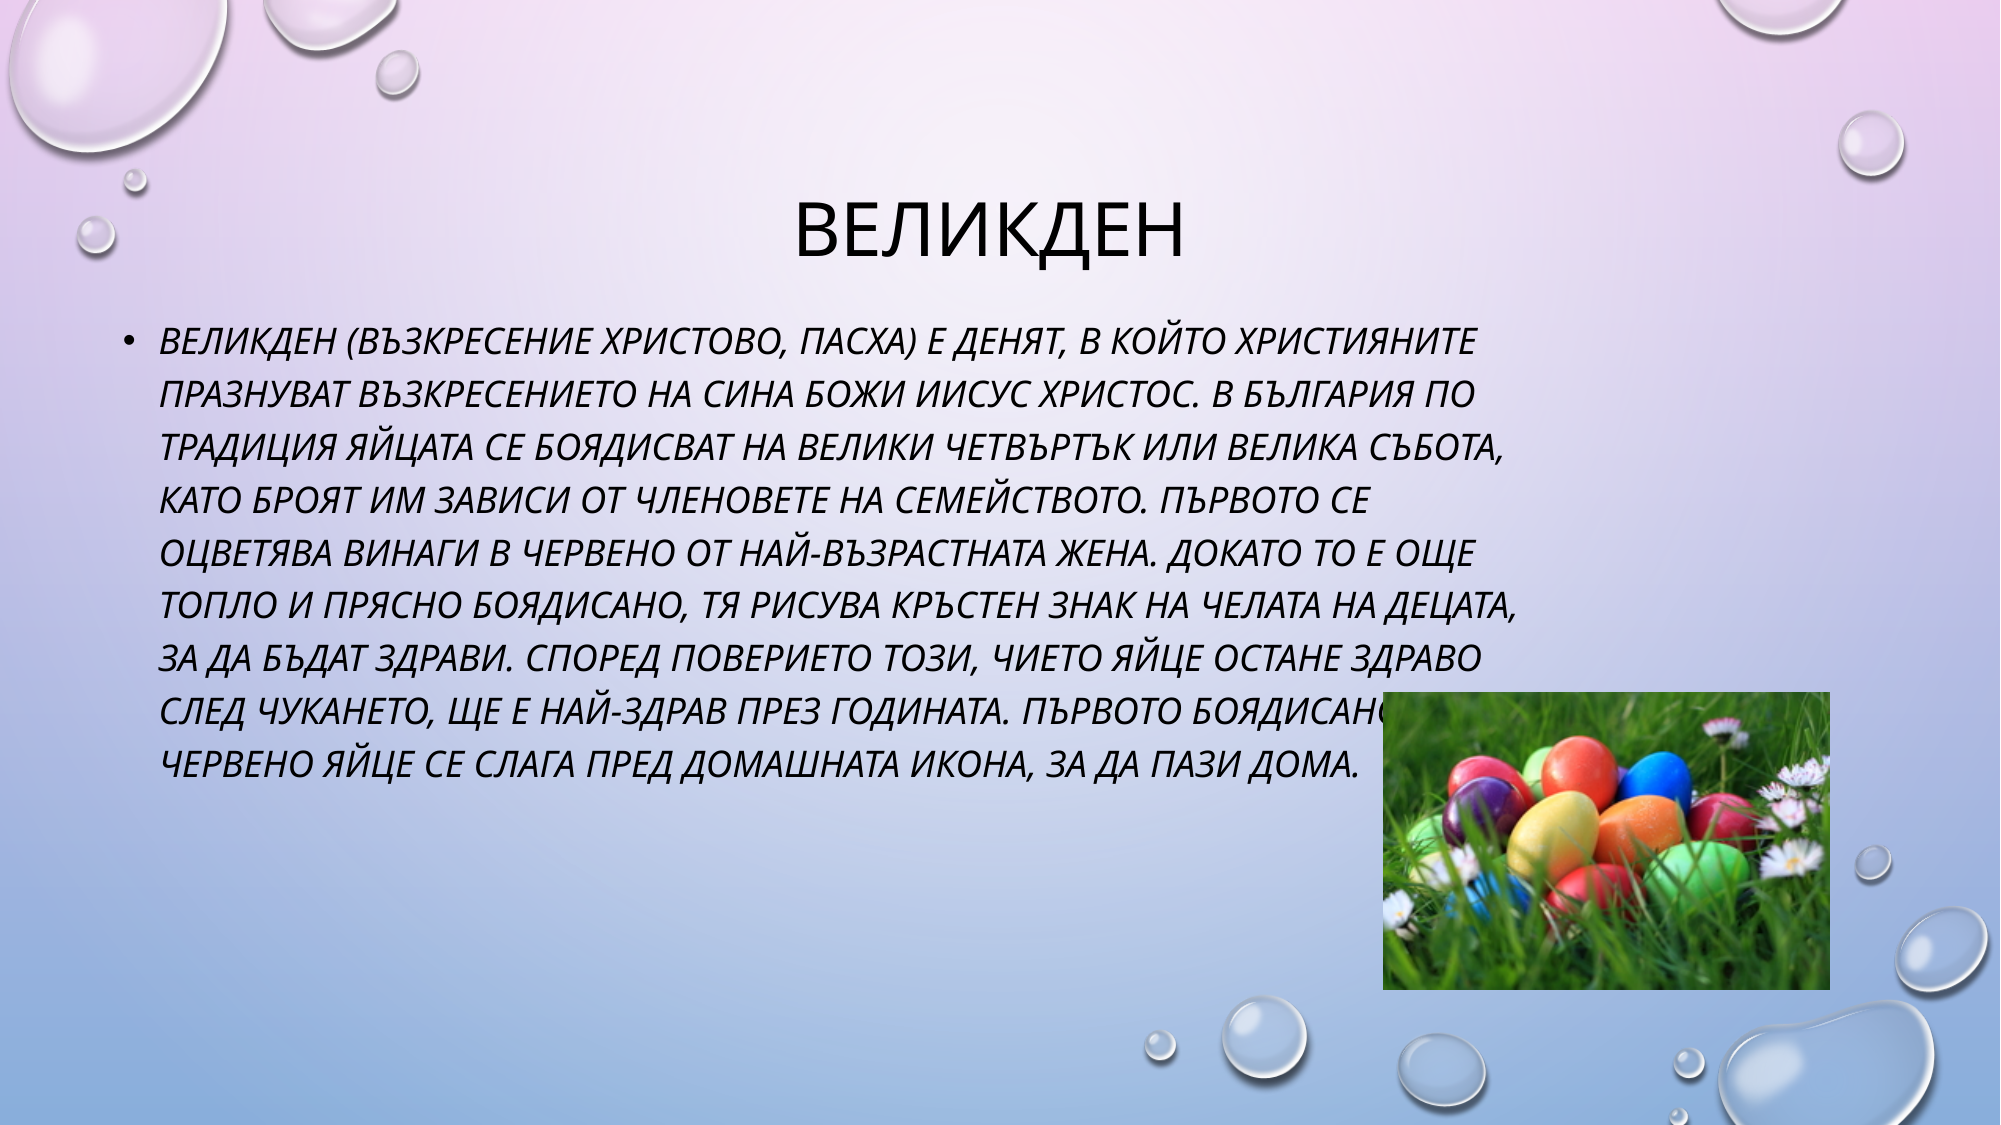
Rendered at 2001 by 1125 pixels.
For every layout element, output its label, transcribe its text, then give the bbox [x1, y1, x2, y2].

picture [0, 0, 2000, 1125]
title Великден [149, 101, 1851, 364]
list Великден (Възкресение Христово, Пасха) е денят, в който християните празнуват Възкресението на Сина Божи Иисус Христос. В България по традиция яйцата се боядисват на Велики четвъртък или Велика събота, като броят им зависи от членовете на семейството. Първото се оцветява винаги в червено от най-възрастната жена. Докато то е още топло и прясно боядисано, тя рисува кръстен знак на челата на децата, за да бъдат здрави. Според поверието този, чието яйце остане здраво след чукането, ще е най-здрав през годината. Първото боядисано червено яйце се слага пред домашната икона, за да пази дома. [107, 301, 1538, 884]
